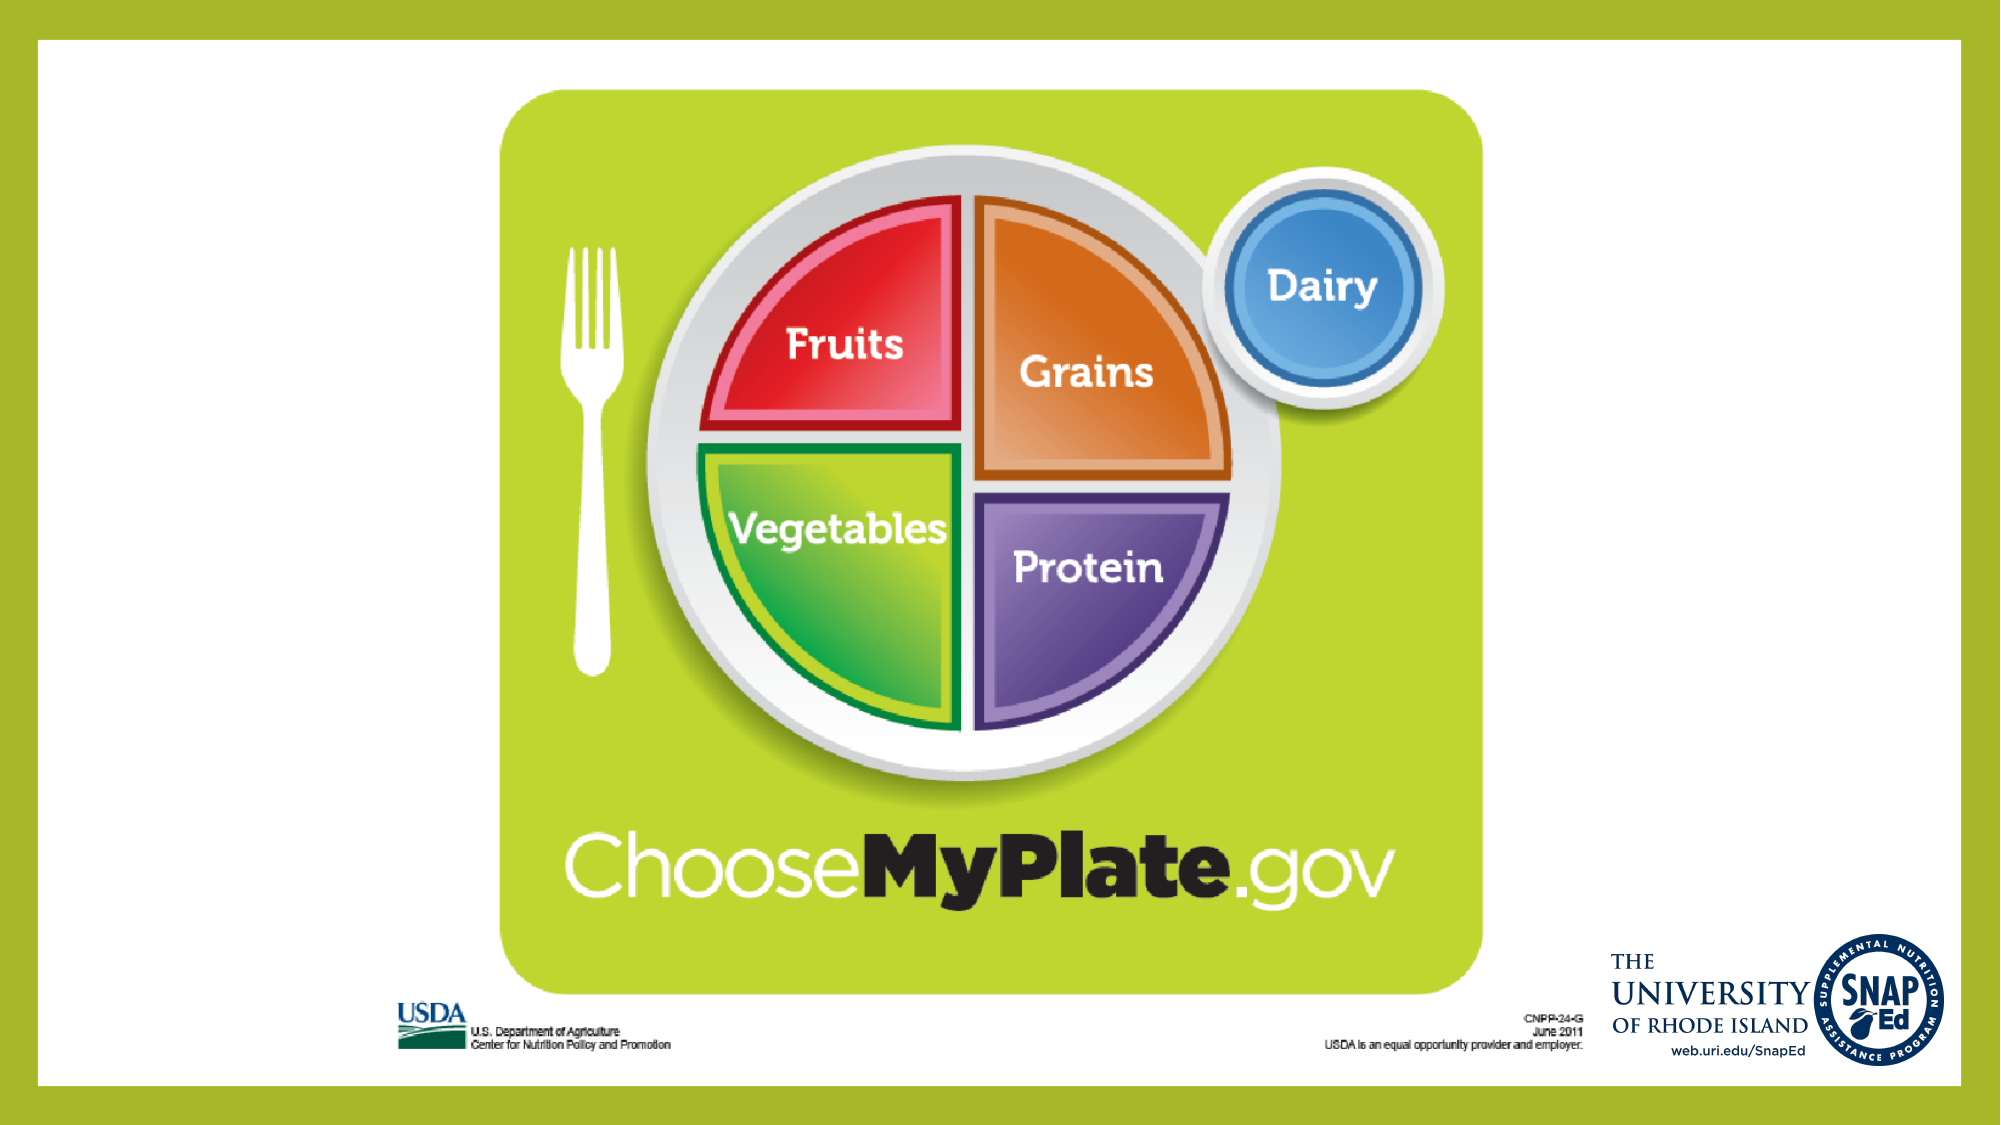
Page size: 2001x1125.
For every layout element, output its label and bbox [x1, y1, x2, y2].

picture [346, 49, 1944, 1072]
